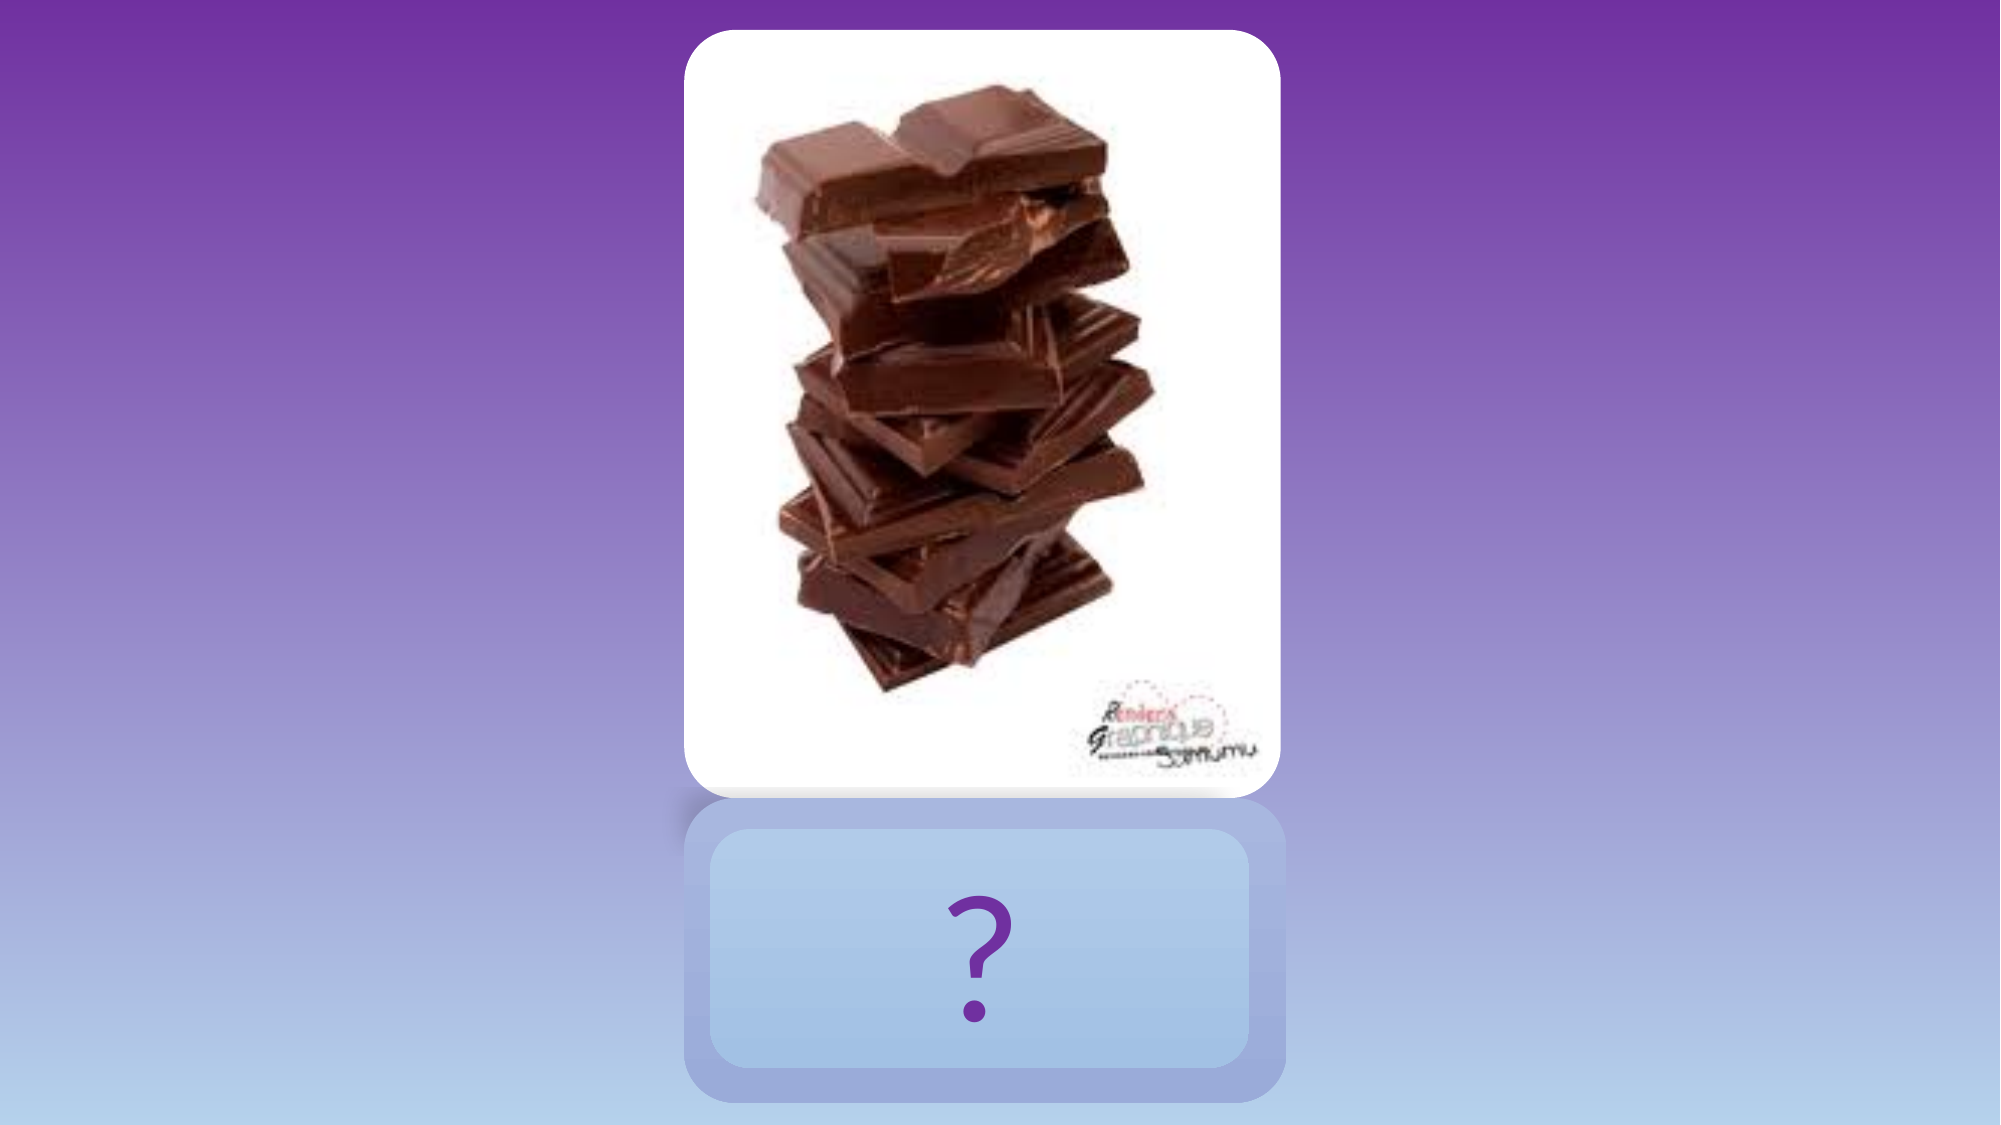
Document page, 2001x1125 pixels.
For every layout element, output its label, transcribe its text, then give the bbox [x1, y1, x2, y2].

text_box du chocolat [683, 799, 1288, 1104]
picture [684, 29, 1281, 799]
text_box ? [709, 828, 1250, 1069]
